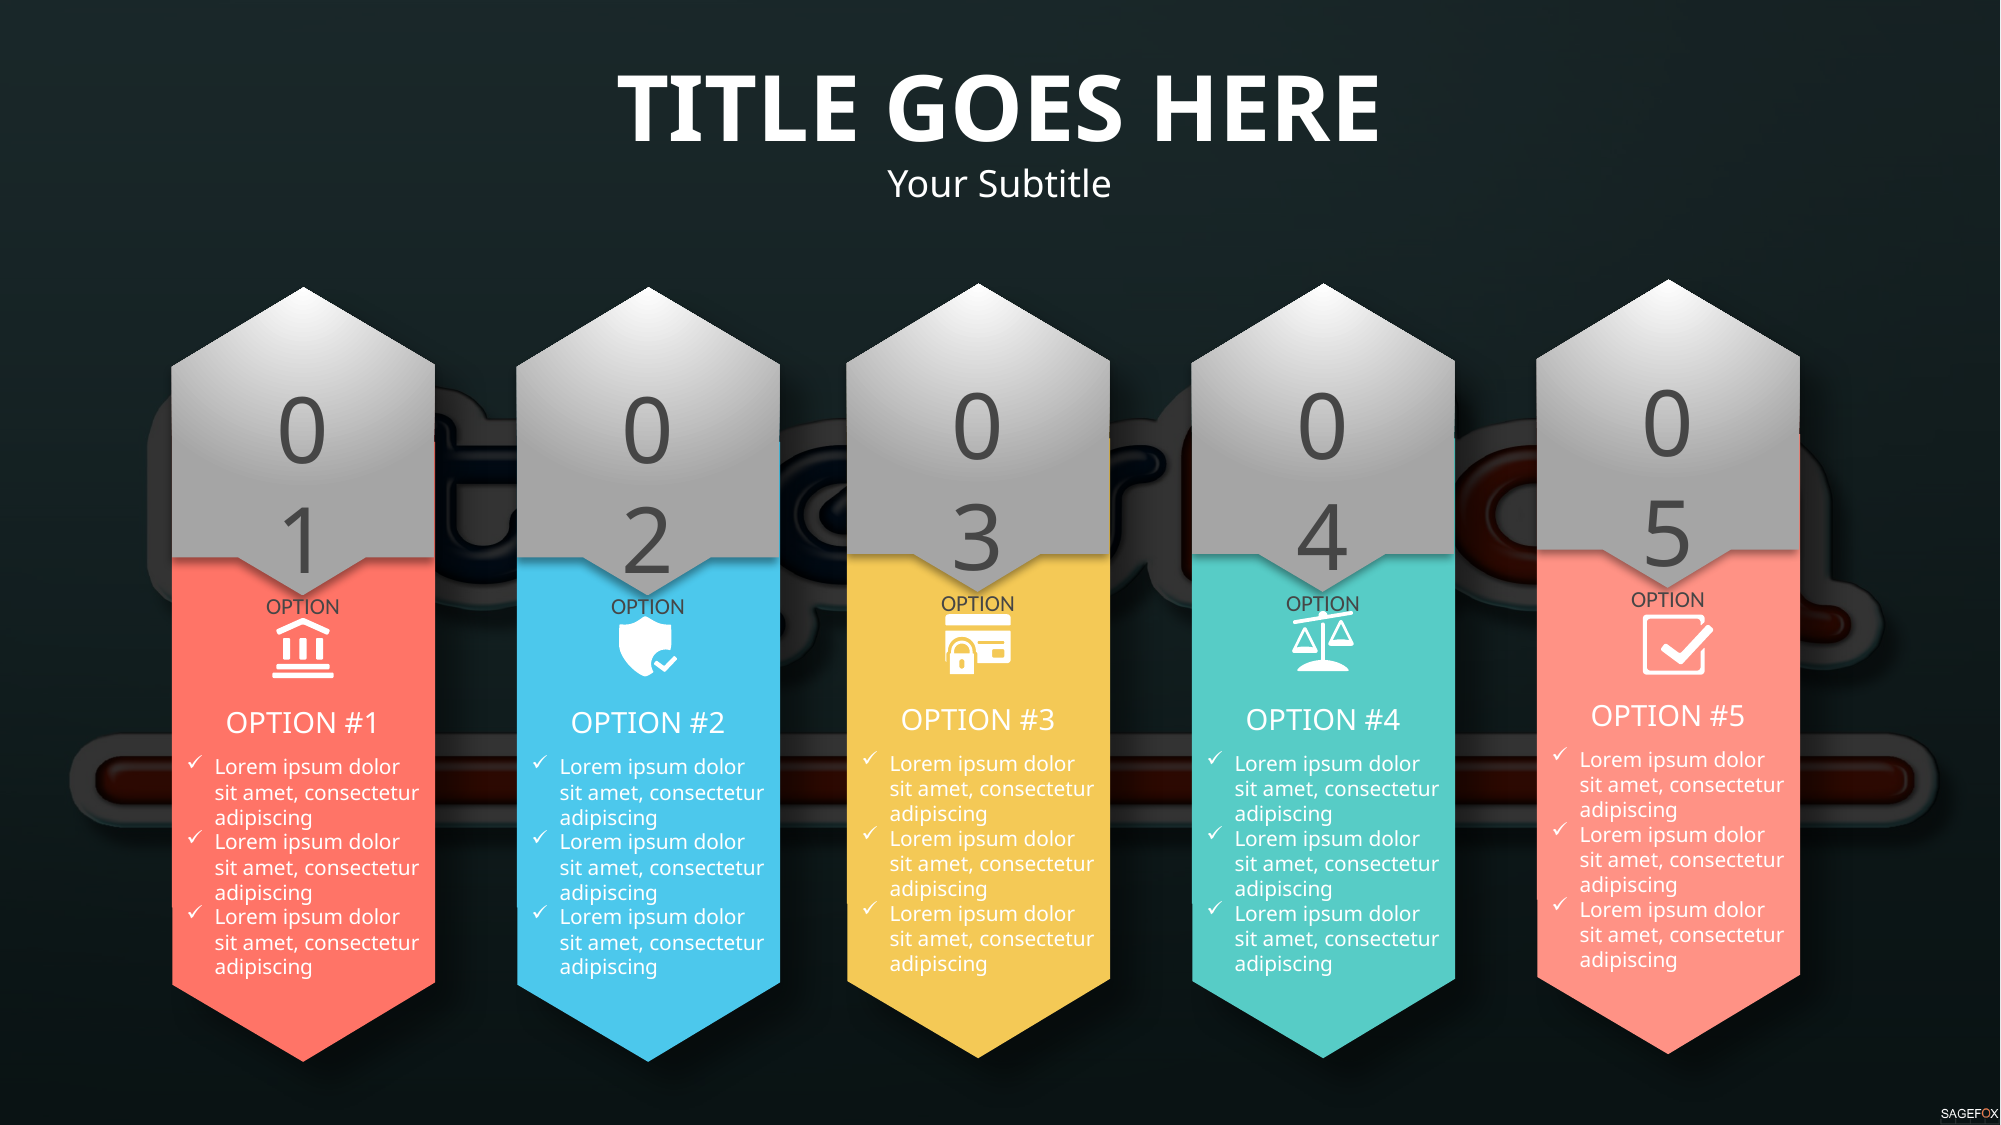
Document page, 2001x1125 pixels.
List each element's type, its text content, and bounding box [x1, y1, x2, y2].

text_box [170, 286, 436, 564]
text_box [1235, 1008, 1409, 1060]
text_box OPTION #2 Lorem ipsum dolor sit amet, consectetur adipiscing Lorem ipsum dolor sit amet, consectetur adipiscing Lorem ipsum dolor sit amet, consectetur adipiscing [516, 697, 780, 1012]
text_box [1535, 278, 1801, 556]
picture [0, 0, 2001, 1125]
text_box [272, 618, 334, 679]
text_box OPTION #5 Lorem ipsum dolor sit amet, consectetur adipiscing Lorem ipsum dolor sit amet, consectetur adipiscing Lorem ipsum dolor sit amet, consectetur adipiscing [1536, 689, 1800, 1004]
text_box [515, 286, 781, 564]
text_box [890, 1008, 1064, 1060]
text_box [845, 564, 1112, 981]
text_box [845, 282, 1111, 560]
text_box [170, 568, 437, 984]
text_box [1292, 611, 1354, 672]
text_box OPTION #3 Lorem ipsum dolor sit amet, consectetur adipiscing Lorem ipsum dolor sit amet, consectetur adipiscing Lorem ipsum dolor sit amet, consectetur adipiscing [846, 693, 1110, 1008]
text_box [561, 1012, 733, 1064]
text_box [1581, 1004, 1754, 1056]
text_box [515, 568, 782, 984]
text_box [216, 1012, 388, 1064]
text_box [945, 614, 1011, 675]
text_box 05 OPTION [1611, 359, 1725, 617]
text_box [1535, 560, 1802, 976]
text_box 03 OPTION [921, 363, 1035, 621]
text_box 04 OPTION [1266, 363, 1380, 621]
text_box TITLE GOES HERE Your Subtitle [548, 42, 1452, 212]
text_box [1190, 564, 1457, 981]
text_box OPTION #1 Lorem ipsum dolor sit amet, consectetur adipiscing Lorem ipsum dolor sit amet, consectetur adipiscing Lorem ipsum dolor sit amet, consectetur adipiscing [171, 697, 435, 1012]
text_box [619, 616, 677, 677]
text_box [1190, 282, 1456, 560]
text_box 01 OPTION [246, 367, 360, 625]
text_box 02 OPTION [591, 367, 705, 625]
text_box OPTION #4 Lorem ipsum dolor sit amet, consectetur adipiscing Lorem ipsum dolor sit amet, consectetur adipiscing Lorem ipsum dolor sit amet, consectetur adipiscing [1191, 693, 1455, 1008]
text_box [1642, 614, 1714, 675]
